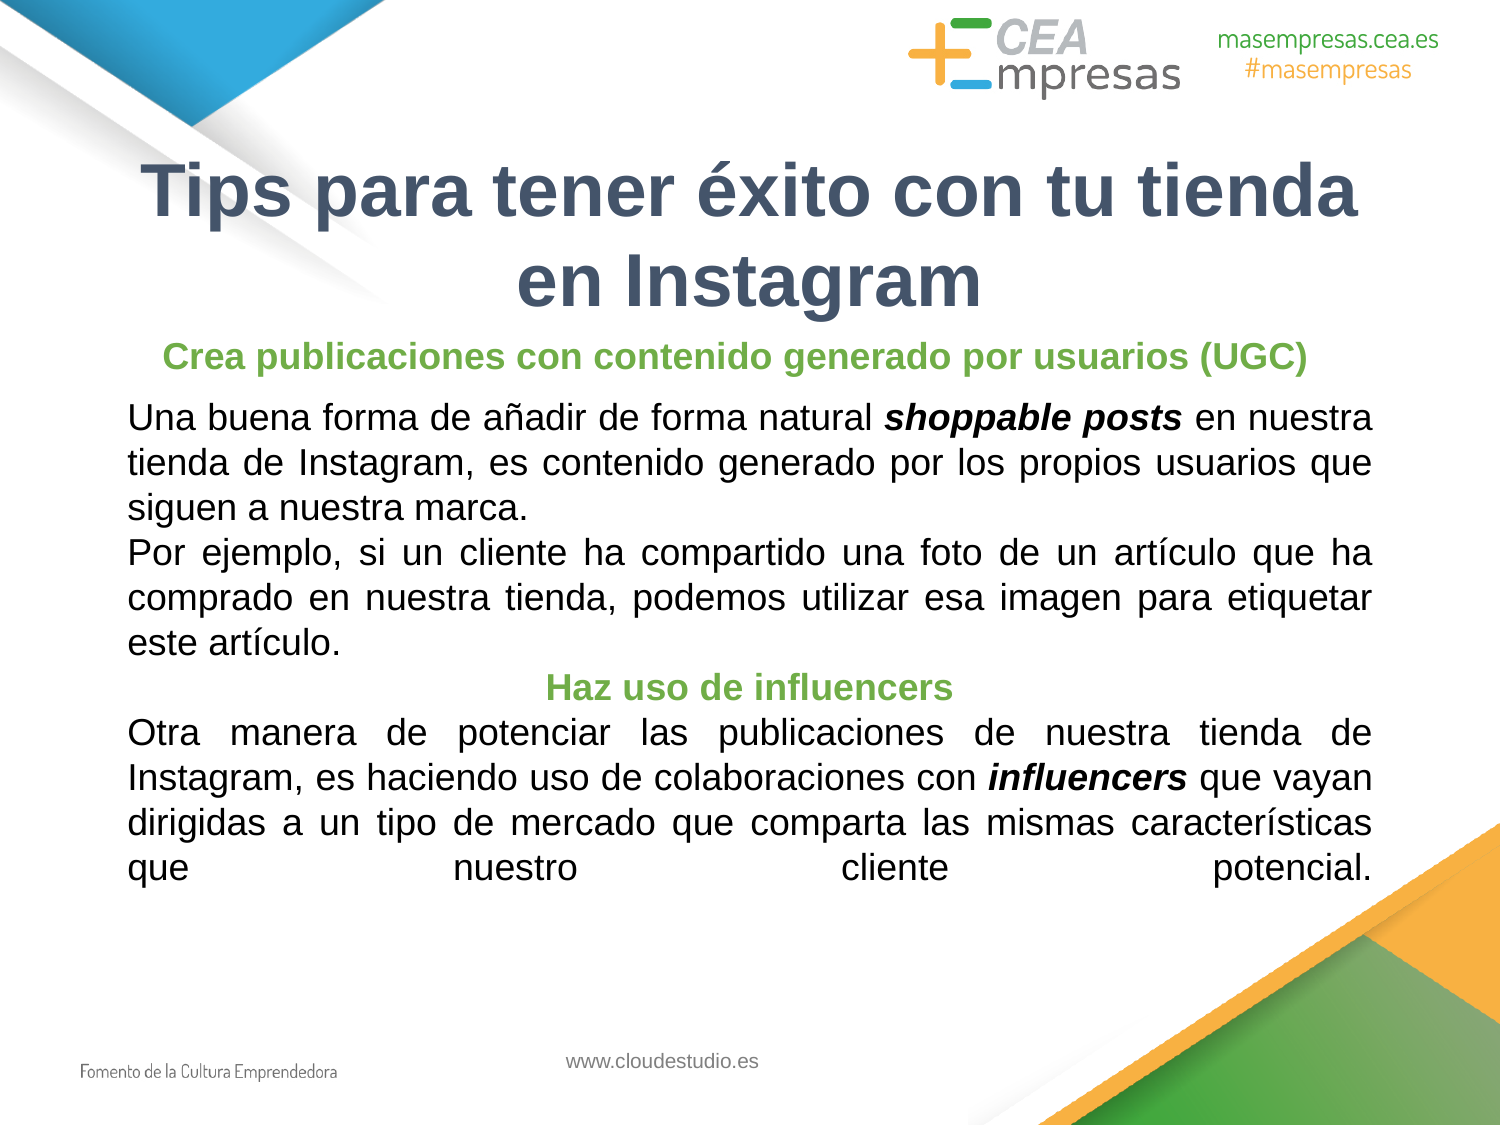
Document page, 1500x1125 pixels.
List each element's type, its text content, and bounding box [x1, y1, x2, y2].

picture [968, 818, 1500, 1125]
text_box Una buena forma de añadir de forma natural shoppable posts en nuestra tienda de Instagram, es contenido generado por los propios usuarios que siguen a nuestra marca. Por ejemplo, si un cliente ha compartido una foto de un artículo que ha comprado en nuestra tienda, podemos utilizar esa imagen para etiquetar este artículo. Haz uso de influencers Otra manera de potenciar las publicaciones de nuestra tienda de Instagram, es haciendo uso de colaboraciones con influencers que vayan dirigidas a un tipo de mercado que comparta las mismas características que nuestro cliente potencial. [112, 385, 1388, 955]
picture [908, 18, 1180, 100]
title Tips para tener éxito con tu tienda en Instagram [112, 137, 1388, 325]
picture [81, 1063, 337, 1082]
picture [1216, 32, 1441, 87]
text_box [466, 1040, 957, 1119]
picture [0, 0, 532, 304]
text_box www.cloudestudio.es [551, 1040, 775, 1081]
text_box Crea publicaciones con contenido generado por usuarios (UGC) [147, 324, 1500, 385]
